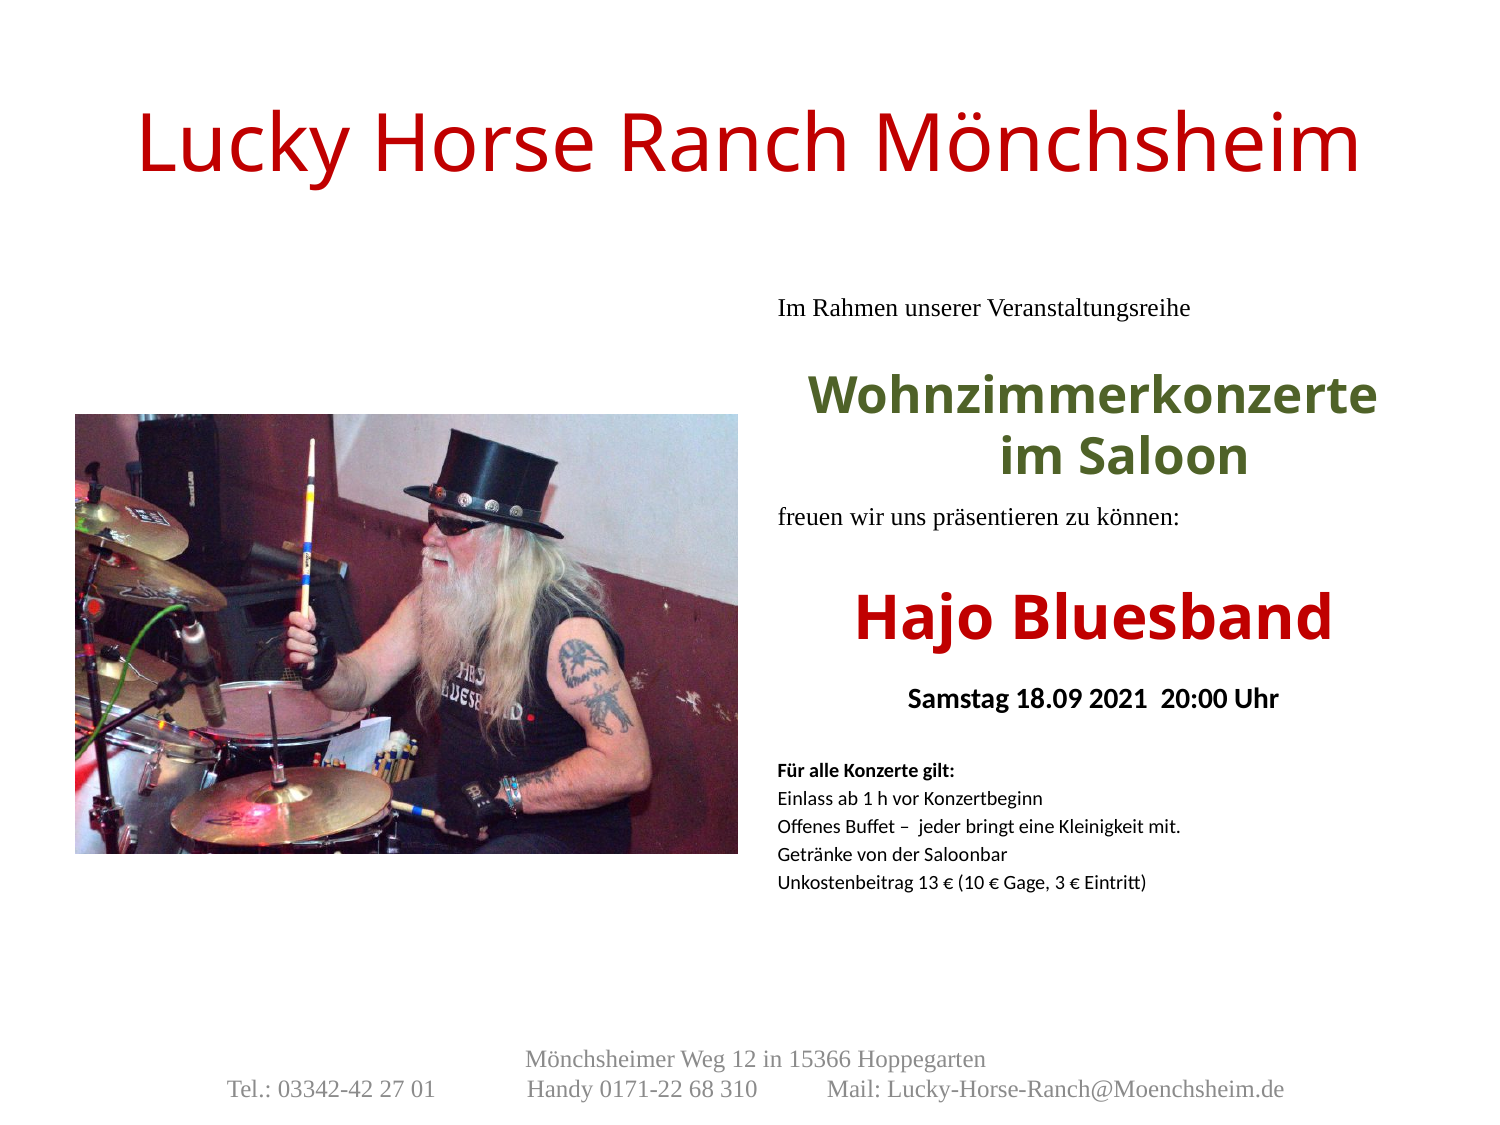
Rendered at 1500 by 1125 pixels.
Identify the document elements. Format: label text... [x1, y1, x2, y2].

title Lucky Horse Ranch Mönchsheim [75, 45, 1425, 233]
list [74, 413, 738, 854]
footer Mönchsheimer Weg 12 in 15366 Hoppegarten Tel.: 03342-42 27 01 Handy 0171-22 68 310 Mail: Lucky-Horse-Ranch@Moenchsheim.de [159, 1042, 1353, 1103]
list Im Rahmen unserer Veranstaltungsreihe Wohnzimmerkonzerte im Saloon freuen wir uns präsentieren zu können: Hajo Bluesband Samstag 18.09 2021 20:00 Uhr Für alle Konzerte gilt: Einlass ab 1 h vor Konzertbeginn Offenes Buffet – jeder bringt eine Kleinigkeit mit. Getränke von der Saloonbar Unkostenbeitrag 13 € (10 € Gage, 3 € Eintritt) [762, 262, 1425, 929]
